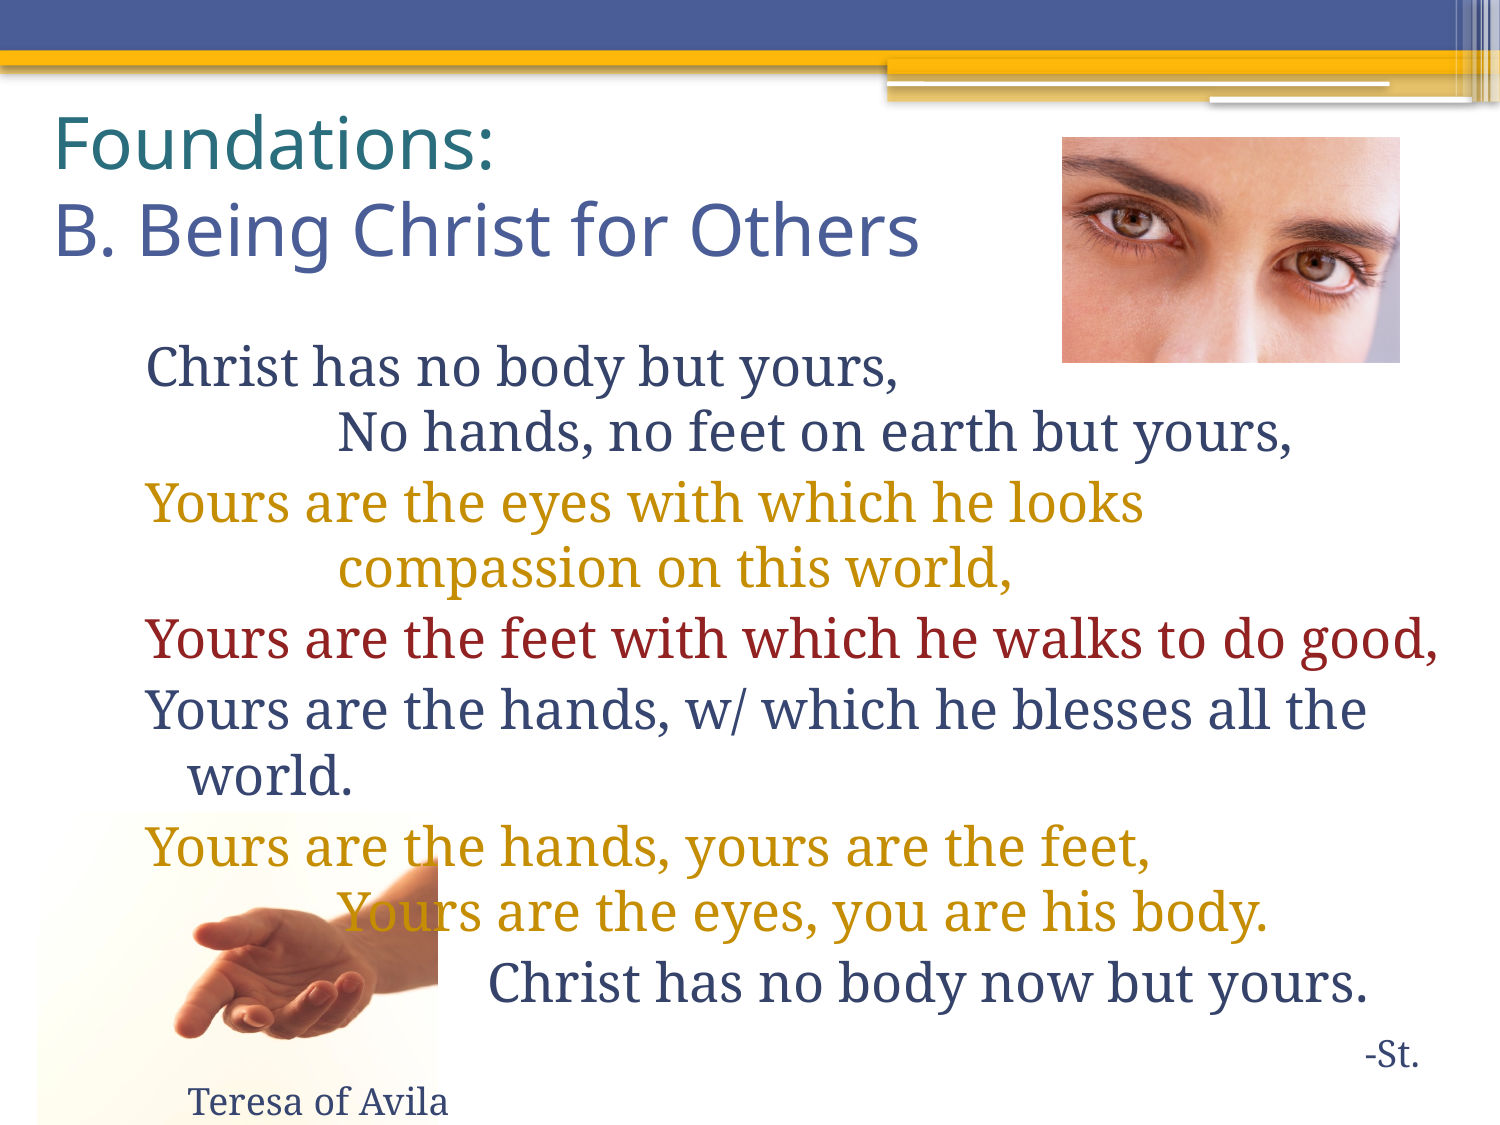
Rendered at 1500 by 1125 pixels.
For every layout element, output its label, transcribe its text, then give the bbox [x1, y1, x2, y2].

list Christ has no body but yours, No hands, no feet on earth but yours, Yours are the eyes with which he looks compassion on this world, Yours are the feet with which he walks to do good, Yours are the hands, w/ which he blesses all the world. Yours are the hands, yours are the feet, Yours are the eyes, you are his body. Christ has no body now but yours. -St. Teresa of Avila [112, 324, 1500, 1075]
picture [1062, 137, 1401, 363]
picture [37, 812, 438, 1125]
title Foundations: B. Being Christ for Others [37, 87, 963, 280]
